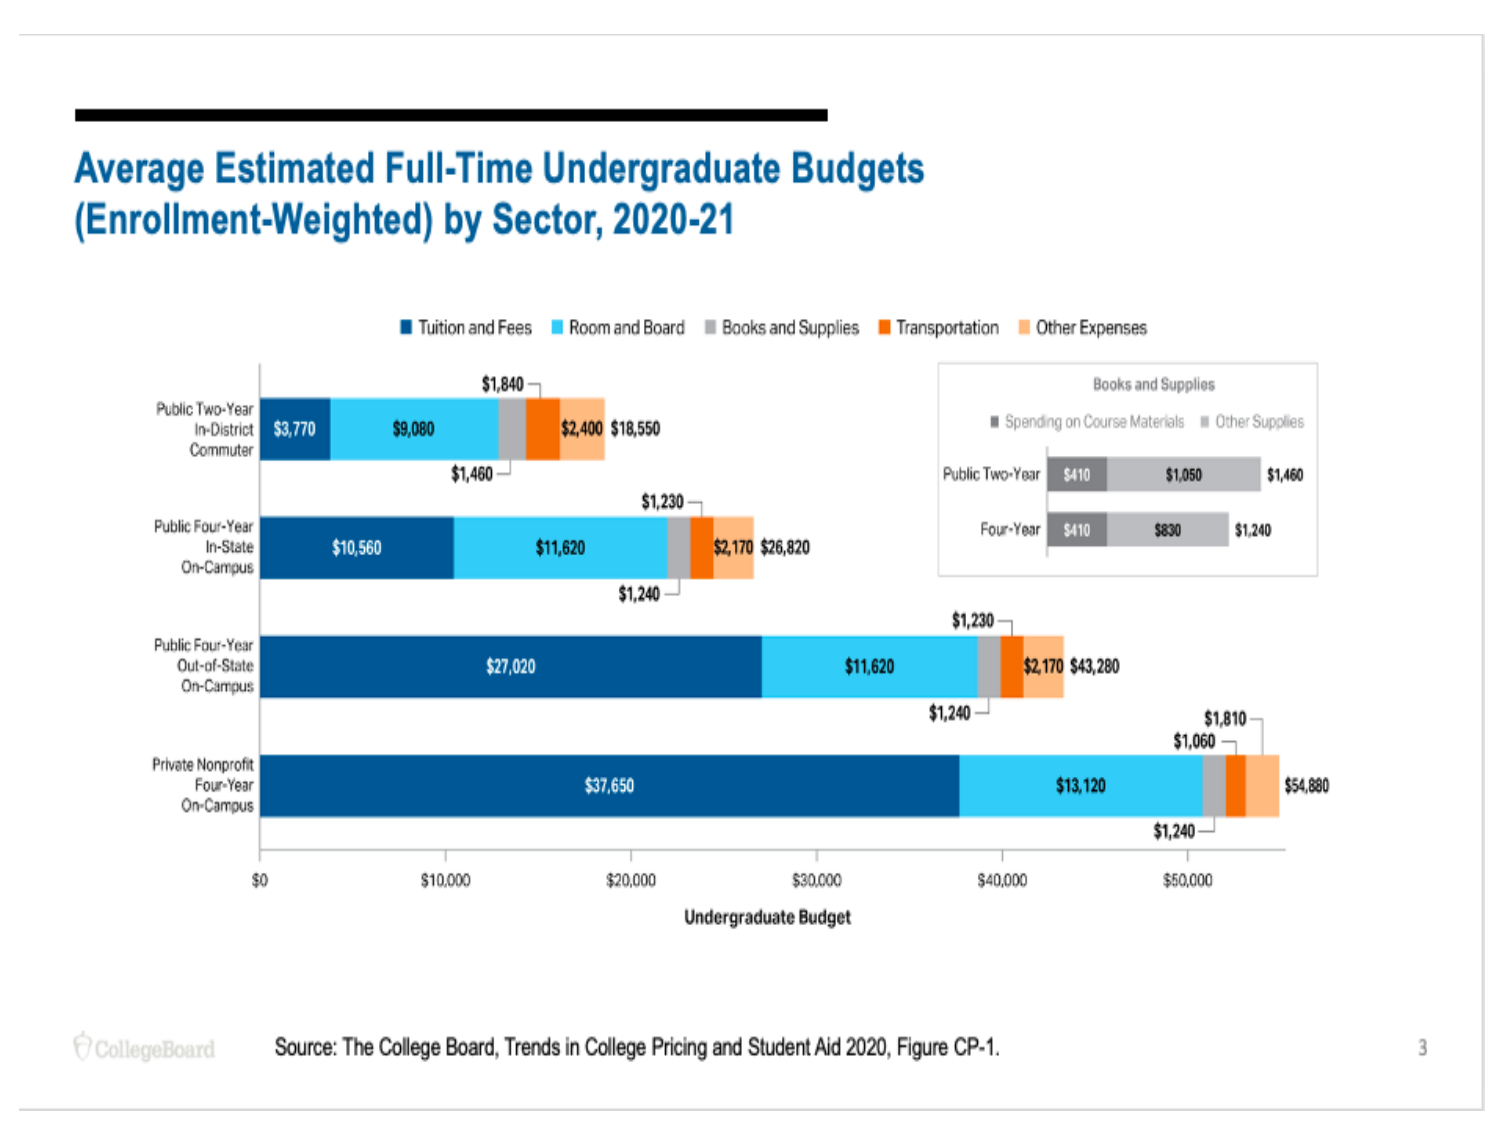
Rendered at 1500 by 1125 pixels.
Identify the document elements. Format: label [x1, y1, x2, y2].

list [18, 33, 1486, 1111]
